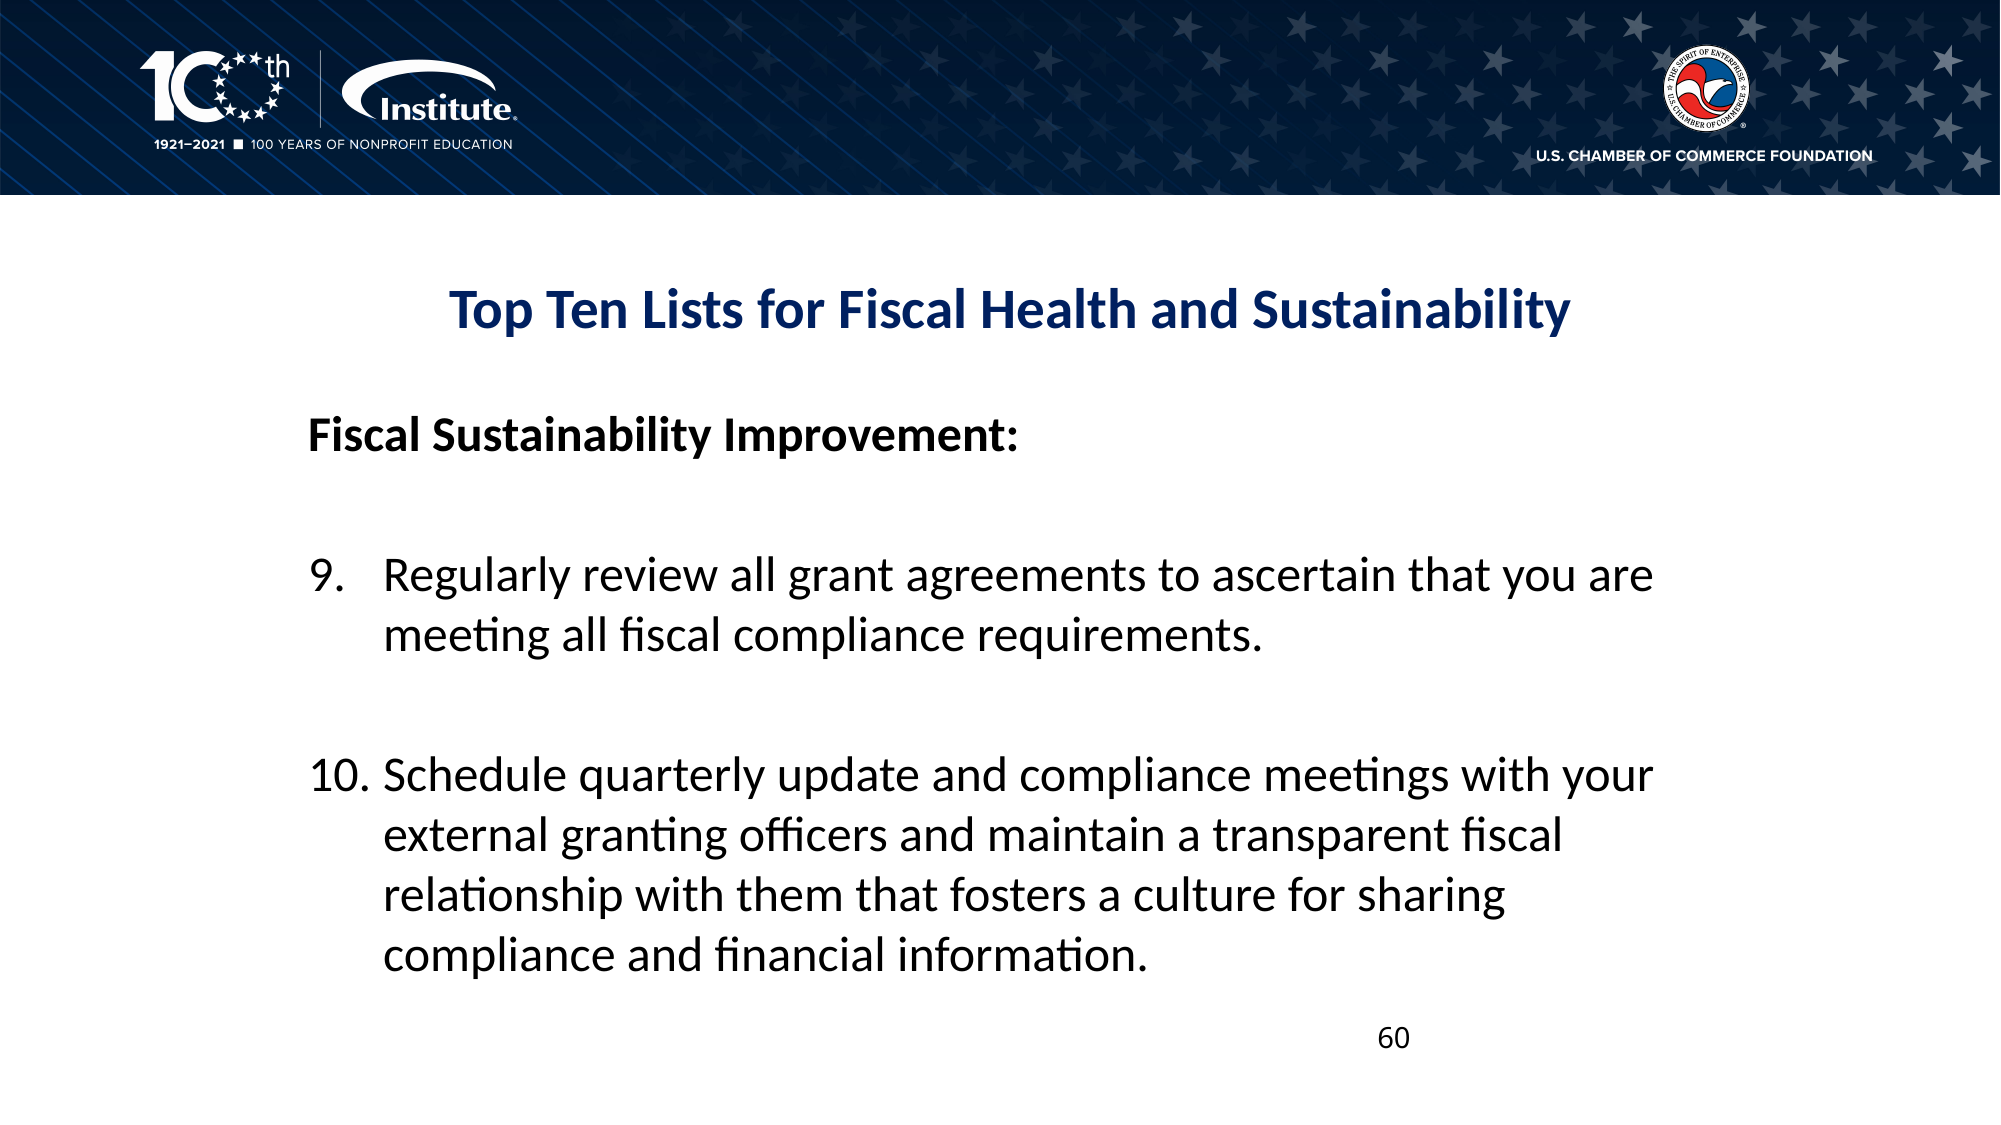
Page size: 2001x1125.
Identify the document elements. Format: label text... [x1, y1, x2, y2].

title Top Ten Lists for Fiscal Health and Sustainability [423, 241, 1599, 380]
text_box Fiscal Sustainability Improvement: Regularly review all grant agreements to ascertain that you are meeting all fiscal compliance requirements. Schedule quarterly update and compliance meetings with your external granting officers and maintain a transparent fiscal relationship with them that fosters a culture for sharing compliance and financial information. [293, 394, 1729, 1032]
text_box 60 [1362, 1012, 1675, 1088]
picture [0, 0, 2000, 195]
